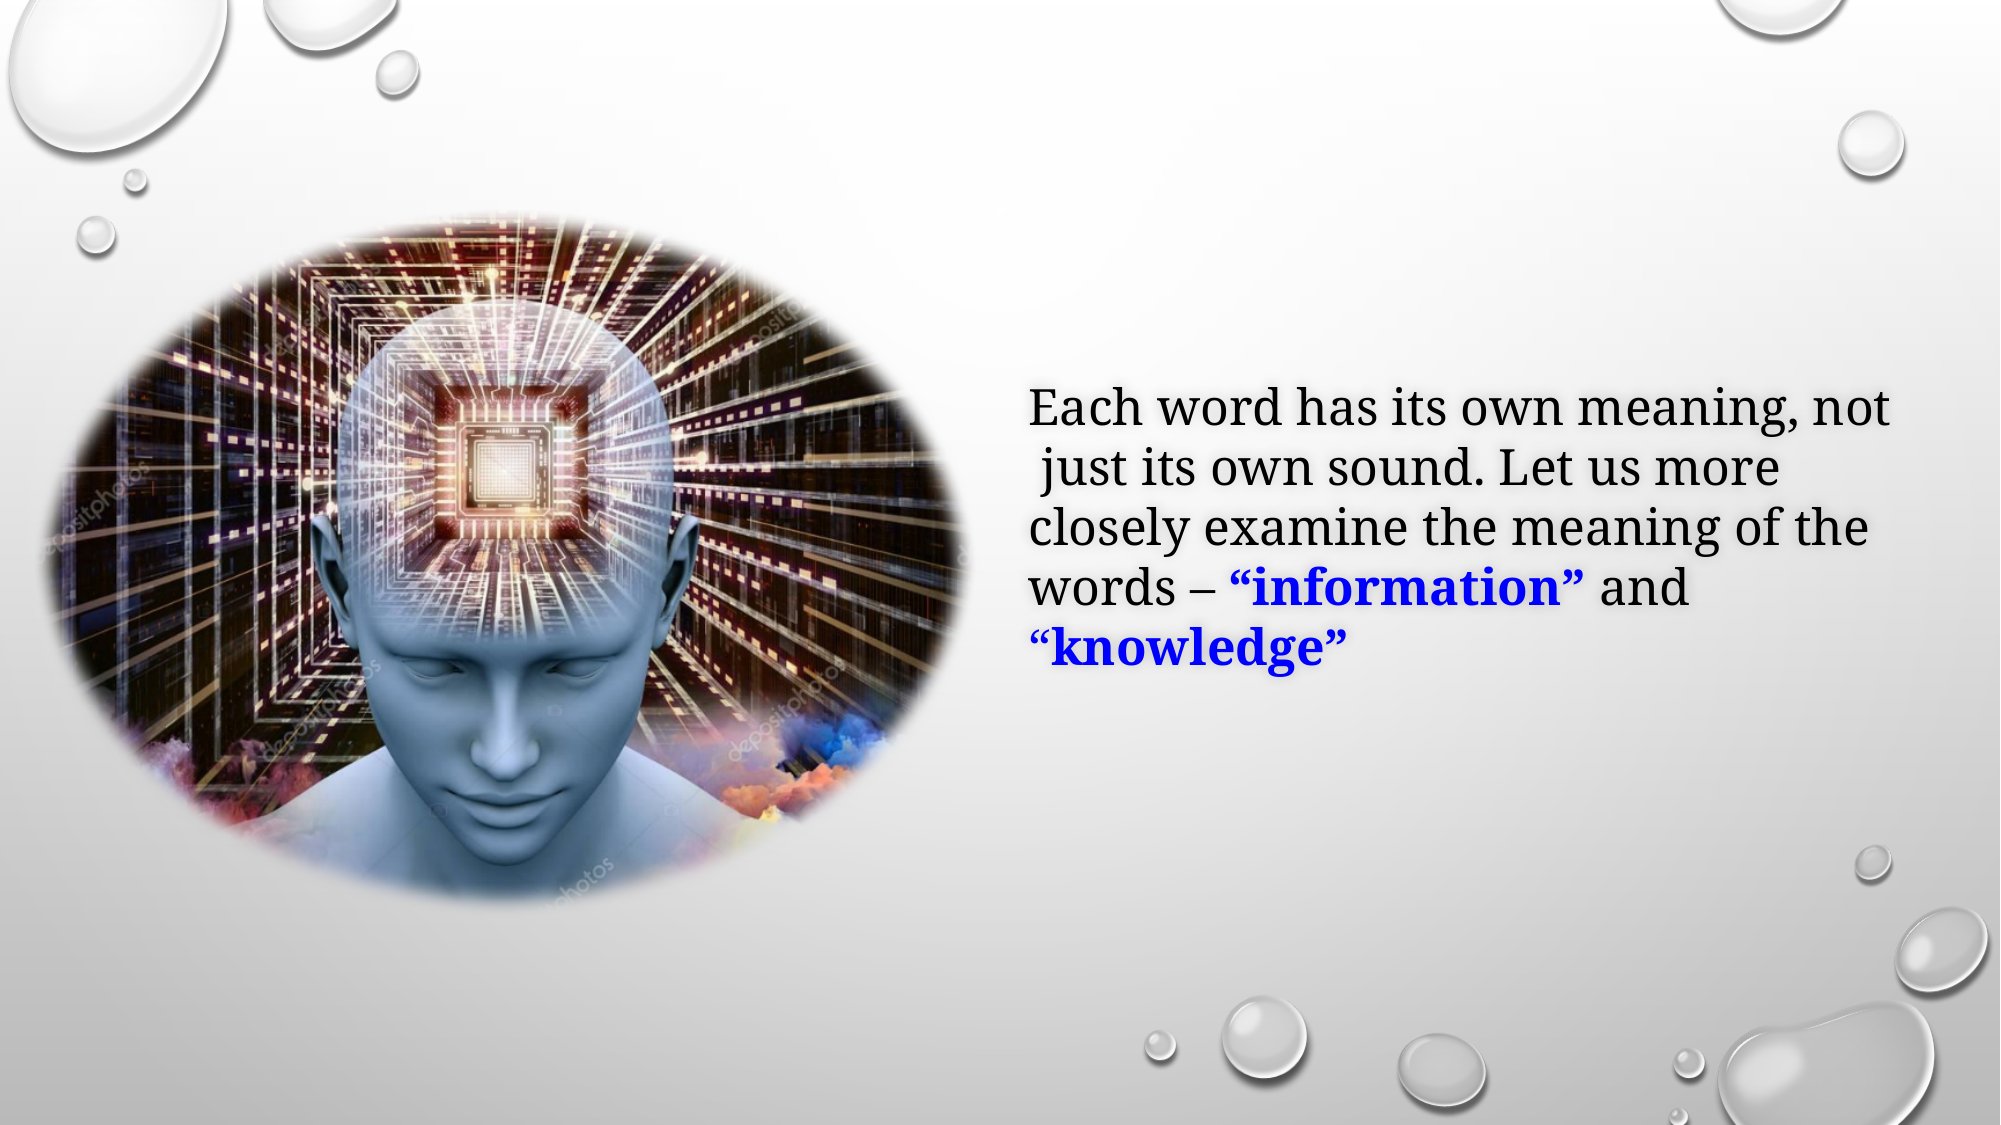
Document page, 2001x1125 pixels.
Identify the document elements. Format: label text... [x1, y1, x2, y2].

text_box Each word has its own meaning, not just its own sound. Let us more closely examine the meaning of the words – “information” and “knowledge” [1013, 228, 1946, 728]
picture [0, 0, 2000, 1125]
